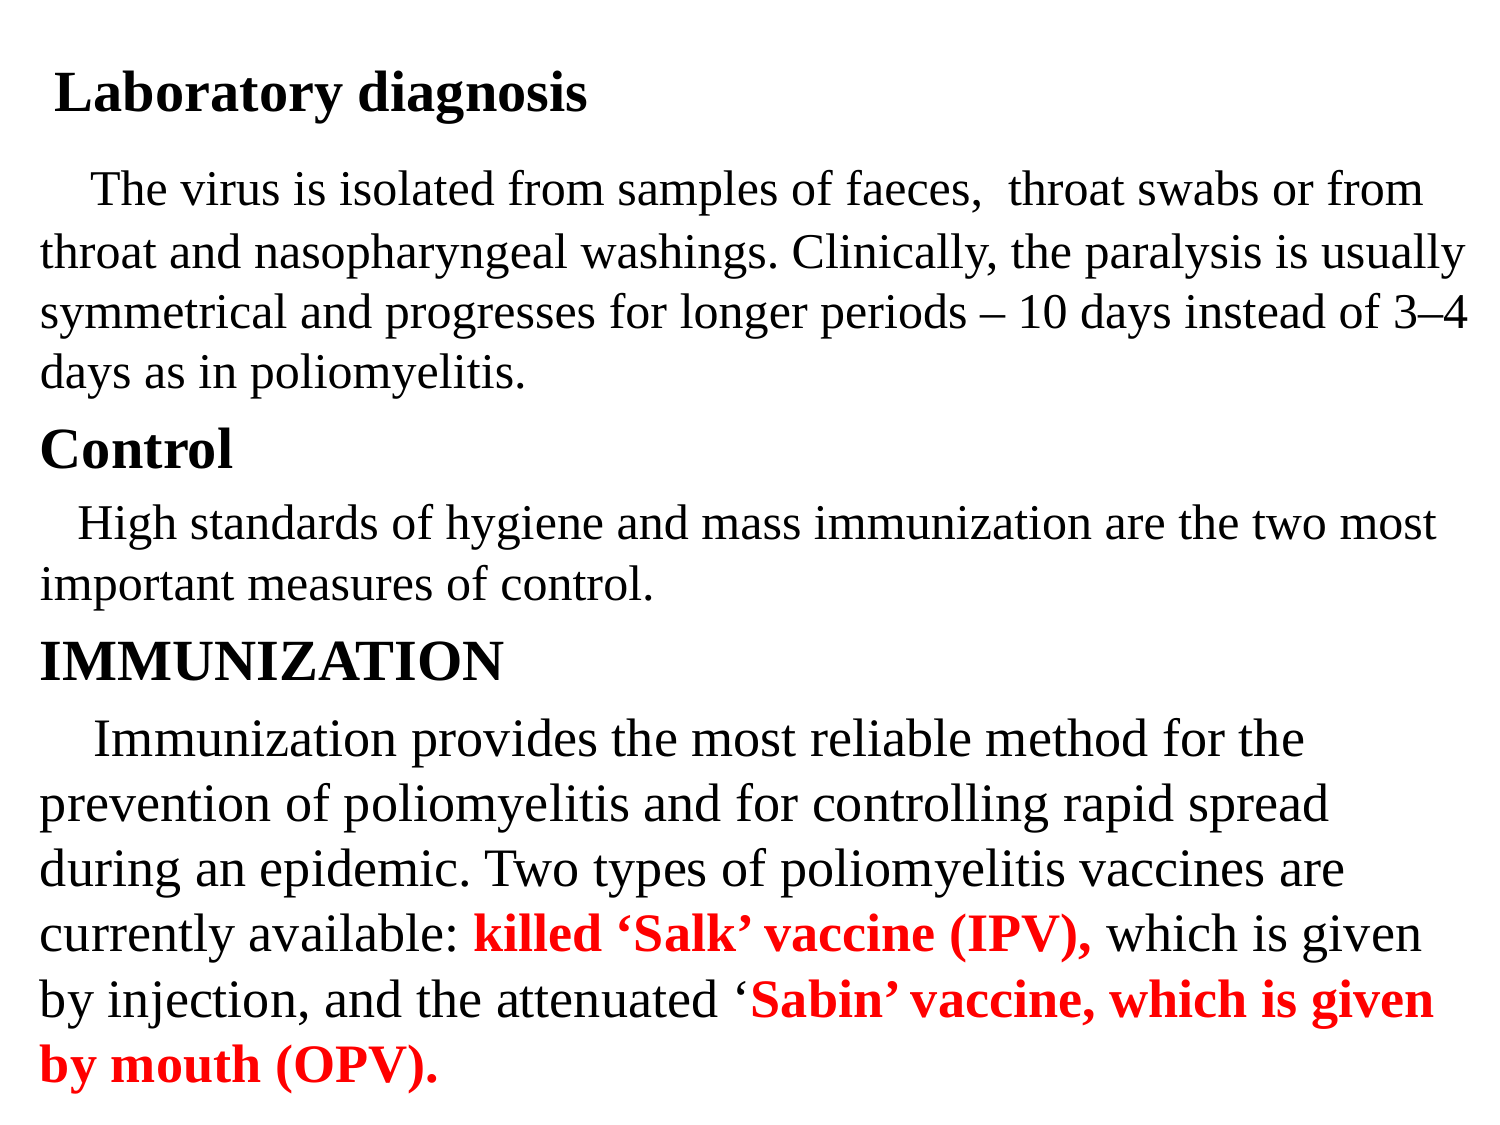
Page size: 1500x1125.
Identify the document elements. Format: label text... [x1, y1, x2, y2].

list Laboratory diagnosis The virus is isolated from samples of faeces, throat swabs or from throat and nasopharyngeal washings. Clinically, the paralysis is usually symmetrical and progresses for longer periods – 10 days instead of 3–4 days as in poliomyelitis. Control High standards of hygiene and mass immunization are the two most important measures of control. IMMUNIZATION Immunization provides the most reliable method for the prevention of poliomyelitis and for controlling rapid spread during an epidemic. Two types of poliomyelitis vaccines are currently available: killed ‘Salk’ vaccine (IPV), which is given by injection, and the attenuated ‘Sabin’ vaccine, which is given by mouth (OPV). [24, 37, 1500, 1125]
